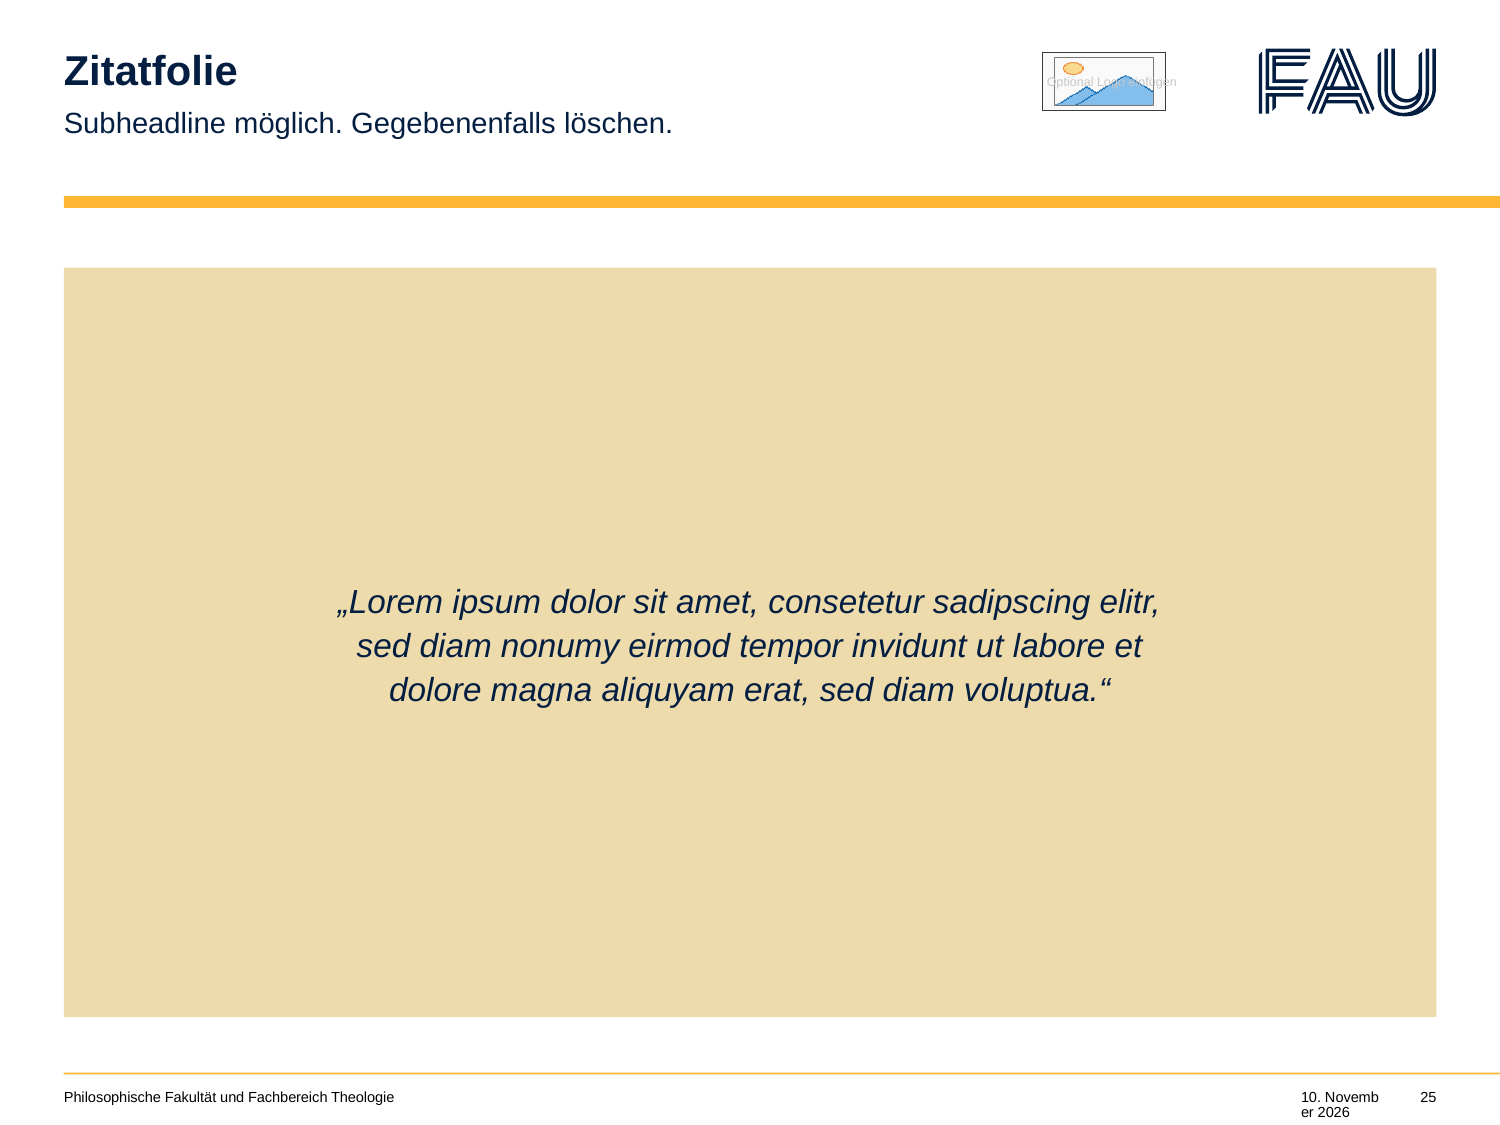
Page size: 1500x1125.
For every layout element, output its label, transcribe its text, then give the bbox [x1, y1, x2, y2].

title Zitatfolie [63, 49, 906, 95]
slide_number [1300, 1088, 1387, 1106]
footer Philosophische Fakultät und Fachbereich Theologie [63, 1088, 737, 1106]
list „Lorem ipsum dolor sit amet, consetetur sadipscing elitr, sed diam nonumy eirmod tempor invidunt ut labore et dolore magna aliquyam erat, sed diam voluptua.“ [307, 465, 1193, 820]
slide_number 25 [1406, 1088, 1437, 1106]
list Subheadline möglich. Gegebenenfalls löschen. [63, 100, 906, 137]
picture [1037, 49, 1171, 113]
